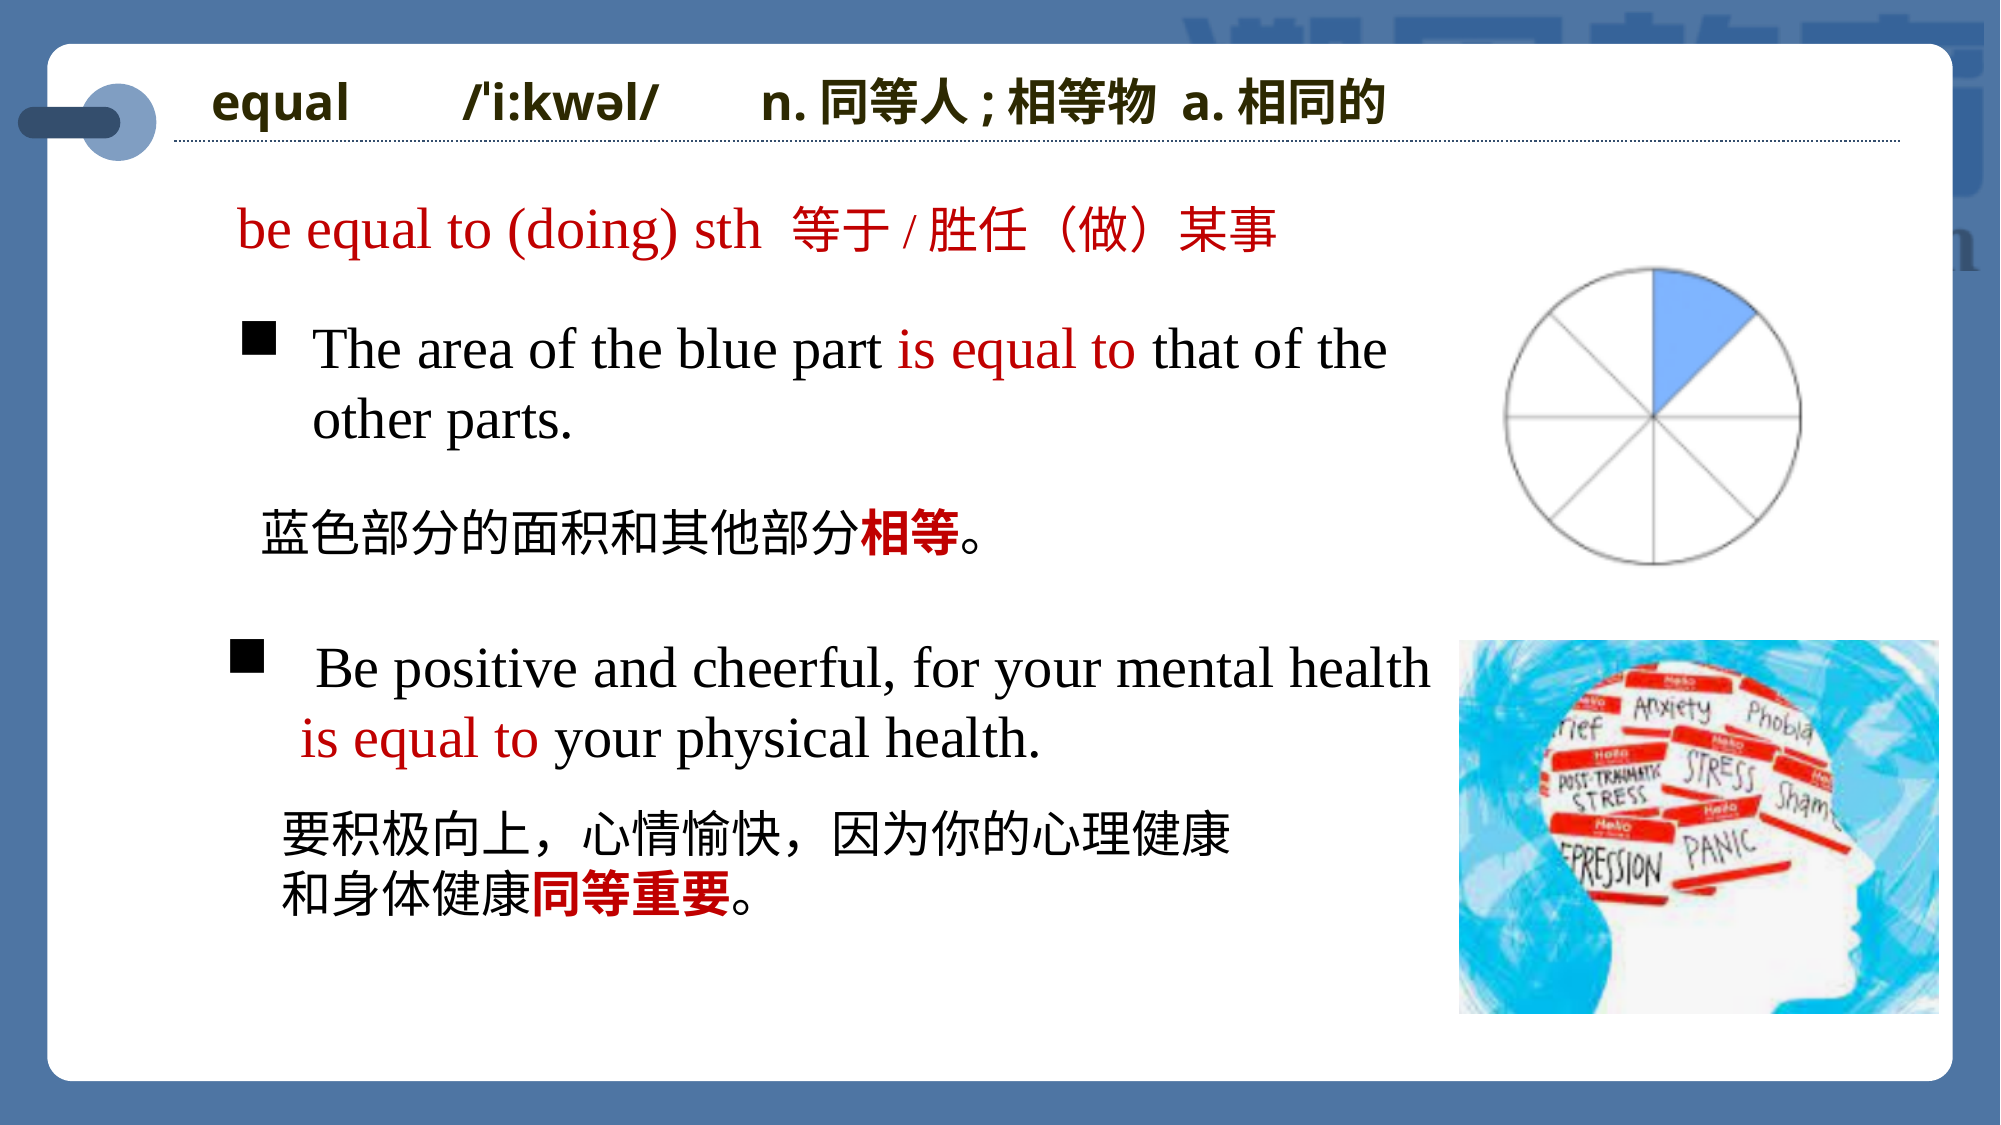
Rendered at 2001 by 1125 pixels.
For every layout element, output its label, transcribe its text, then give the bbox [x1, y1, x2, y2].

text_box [210, 621, 1939, 1014]
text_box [222, 235, 1939, 616]
text_box be equal to (doing) sth 等于/胜任（做）某事 [222, 182, 1499, 235]
picture [1178, 10, 1984, 271]
text_box equal /ˈi:kwəl/ n.同等人;相等物 a.相同的 [196, 54, 1631, 140]
